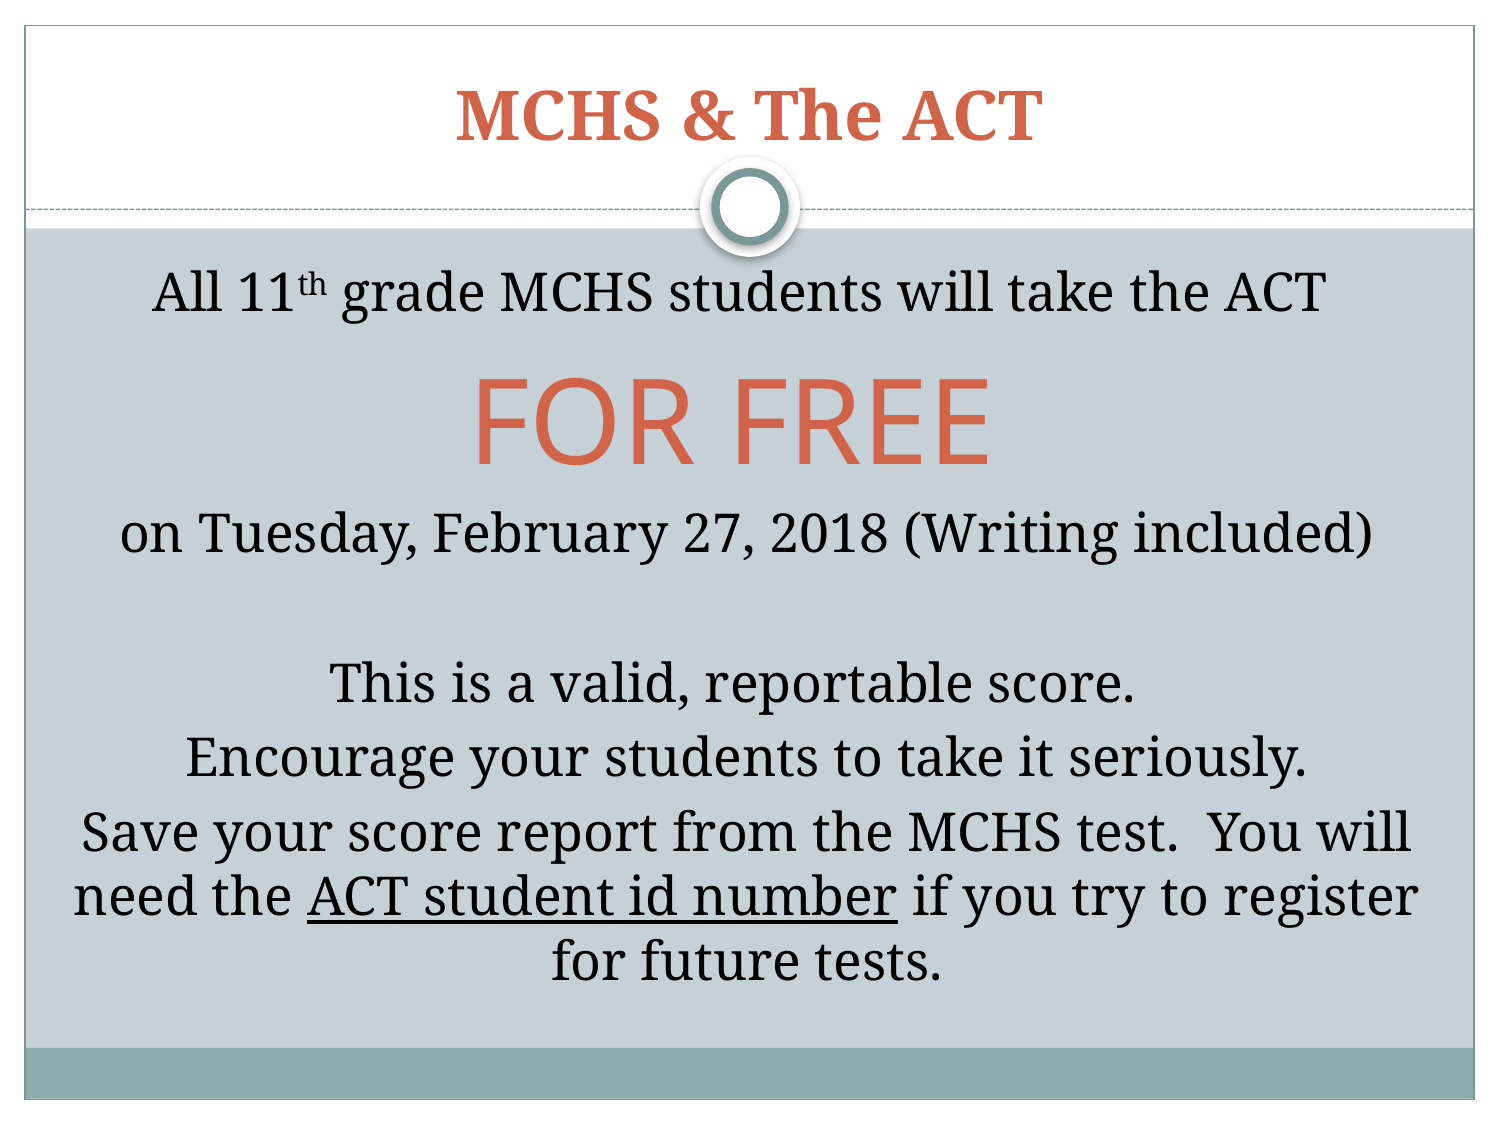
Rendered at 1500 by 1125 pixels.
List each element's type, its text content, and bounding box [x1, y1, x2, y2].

list All 11th grade MCHS students will take the ACT FOR FREE on Tuesday, February 27, 2018 (Writing included) This is a valid, reportable score. Encourage your students to take it seriously. Save your score report from the MCHS test. You will need the ACT student id number if you try to register for future tests. [49, 250, 1445, 1001]
title MCHS & The ACT [49, 37, 1450, 162]
